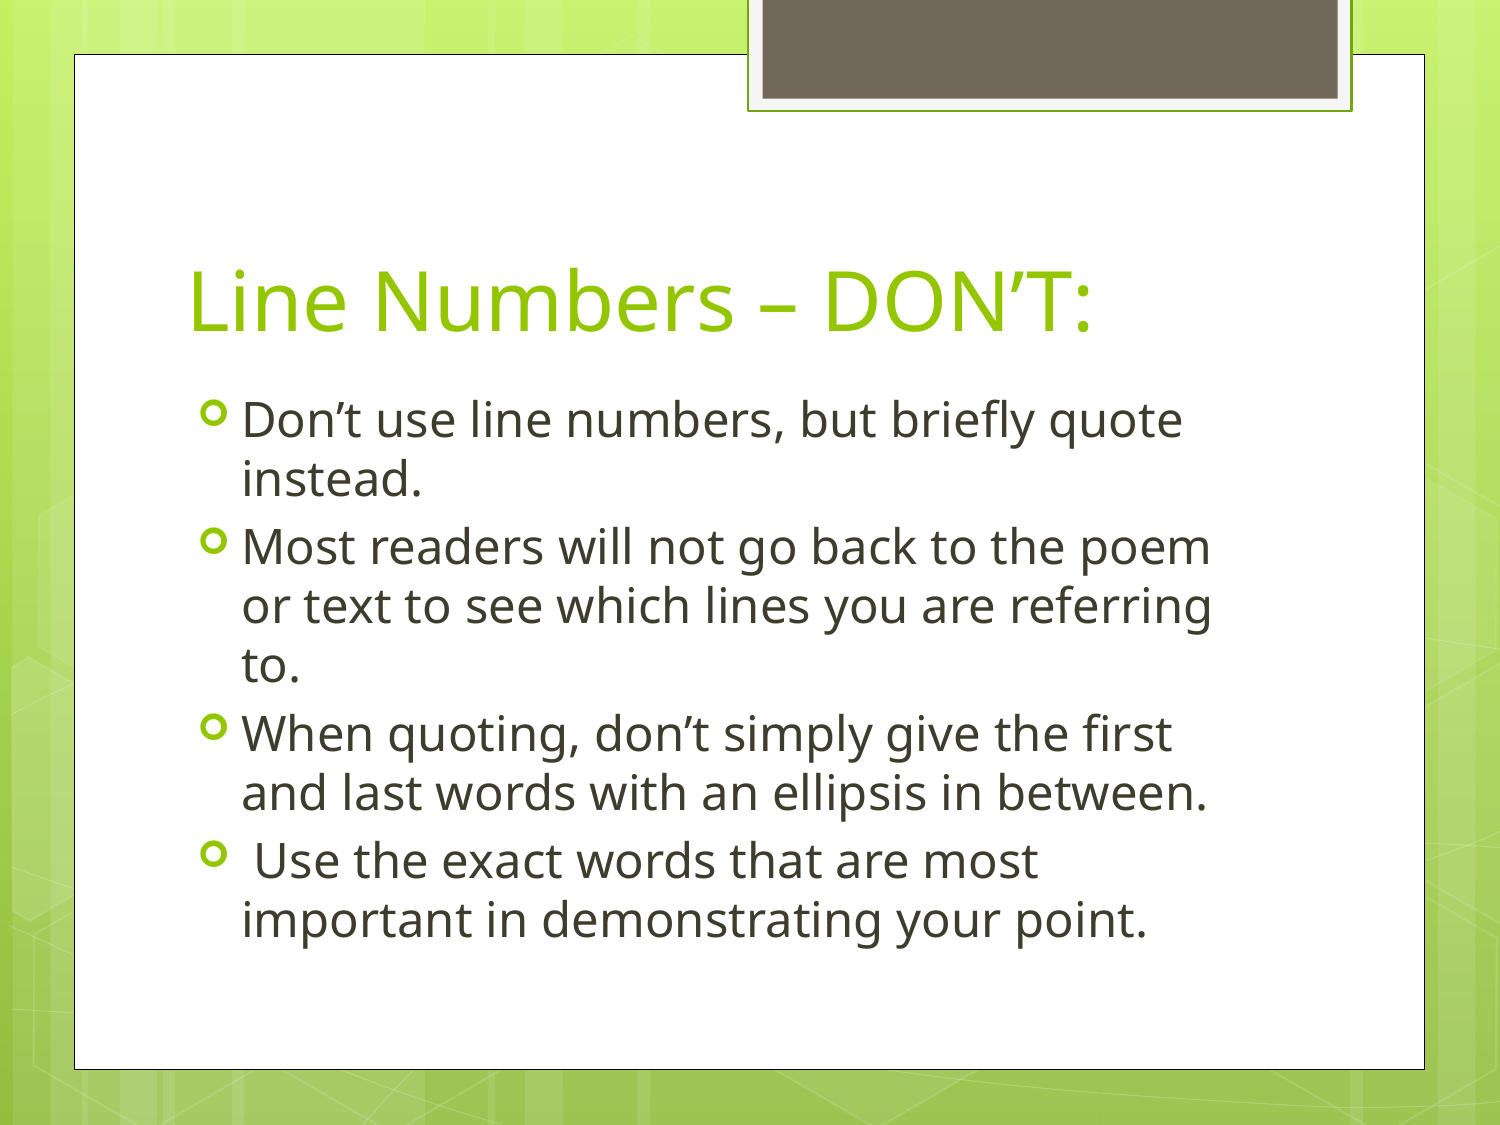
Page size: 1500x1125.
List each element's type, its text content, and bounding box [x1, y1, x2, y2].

list Don’t use line numbers, but briefly quote instead. Most readers will not go back to the poem or text to see which lines you are referring to. When quoting, don’t simply give the first and last words with an ellipsis in between. Use the exact words that are most important in demonstrating your point. [171, 381, 1283, 957]
title Line Numbers – DON’T: [171, 168, 1324, 357]
